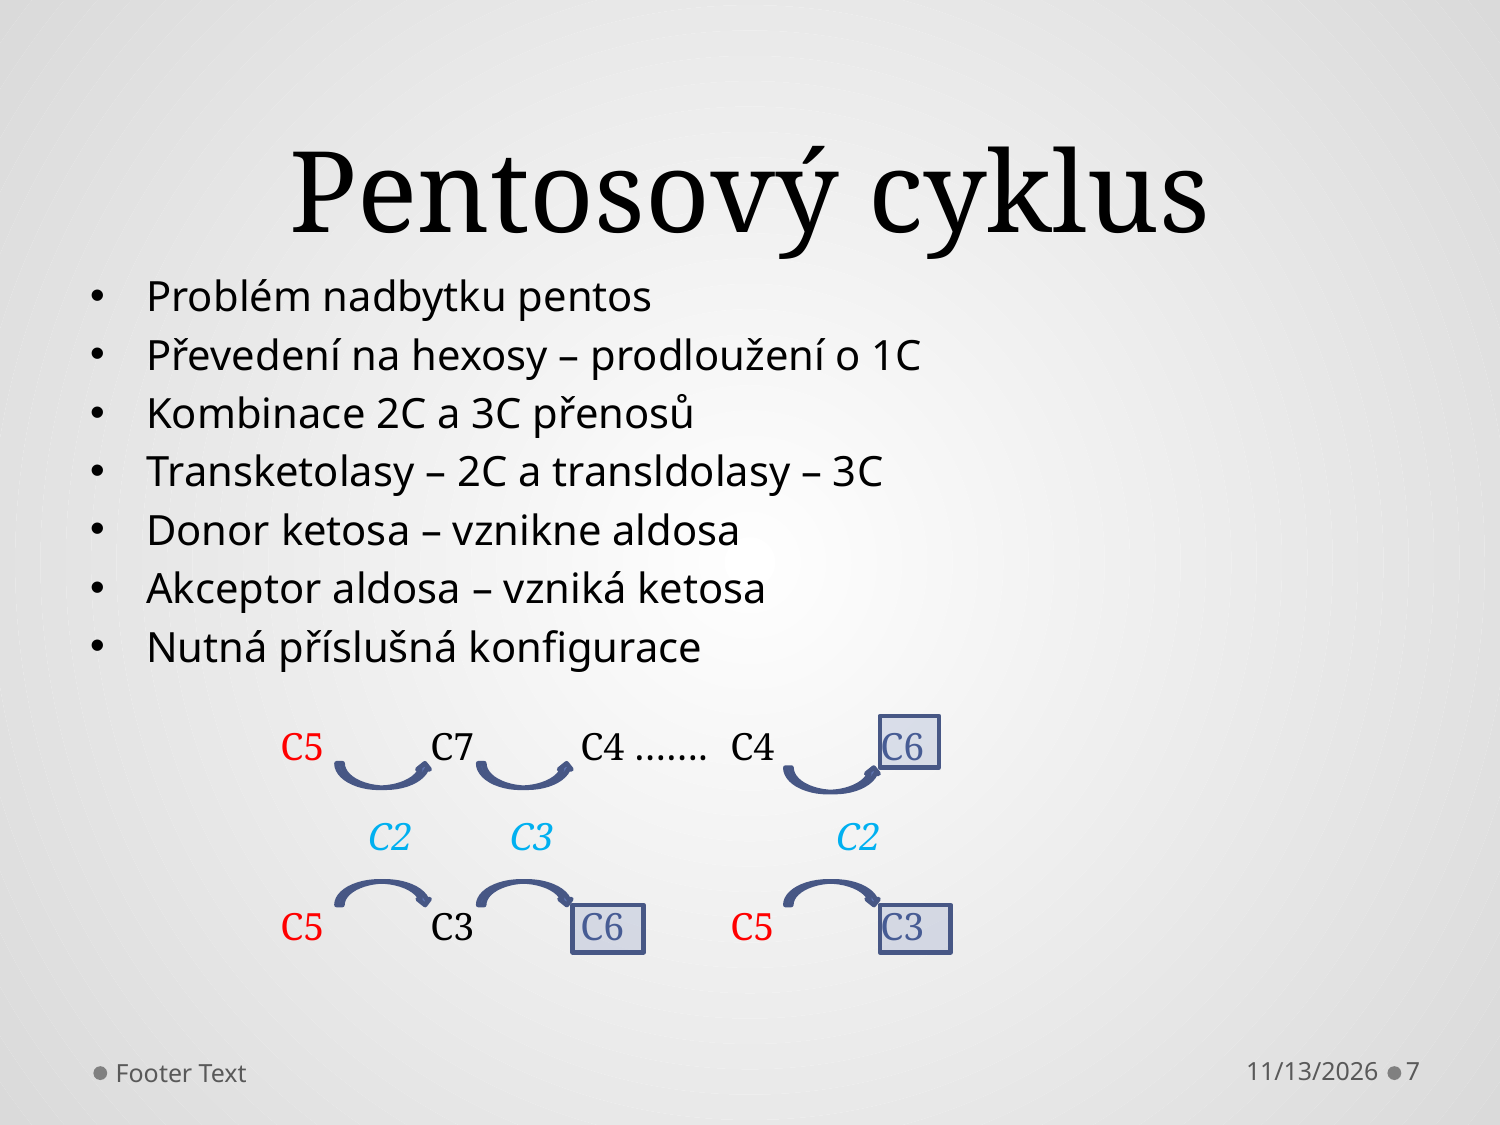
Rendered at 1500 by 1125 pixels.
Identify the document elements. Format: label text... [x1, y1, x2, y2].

text_box [475, 760, 574, 791]
slide_number 7 [1401, 1042, 1494, 1103]
text_box [878, 714, 941, 770]
text_box [475, 879, 574, 908]
text_box [783, 879, 881, 908]
list Problém nadbytku pentos Převedení na hexosy – prodloužení o 1C Kombinace 2C a 3C přenosů Transketolasy – 2C a transldolasy – 3C Donor ketosa – vznikne aldosa Akceptor aldosa – vzniká ketosa Nutná příslušná konfigurace [75, 262, 1425, 1005]
title Pentosový cyklus [75, 0, 1425, 262]
text_box [570, 903, 646, 955]
text_box [334, 760, 432, 791]
text_box [334, 879, 432, 908]
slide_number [1043, 1042, 1386, 1103]
text_box [783, 765, 881, 795]
text_box C5 C7 C4 ……. C4 C6 C2 C3 C2 C5 C3 C6 C5 C3 [265, 715, 1164, 1001]
footer Footer Text [108, 1042, 576, 1103]
text_box [878, 903, 953, 955]
